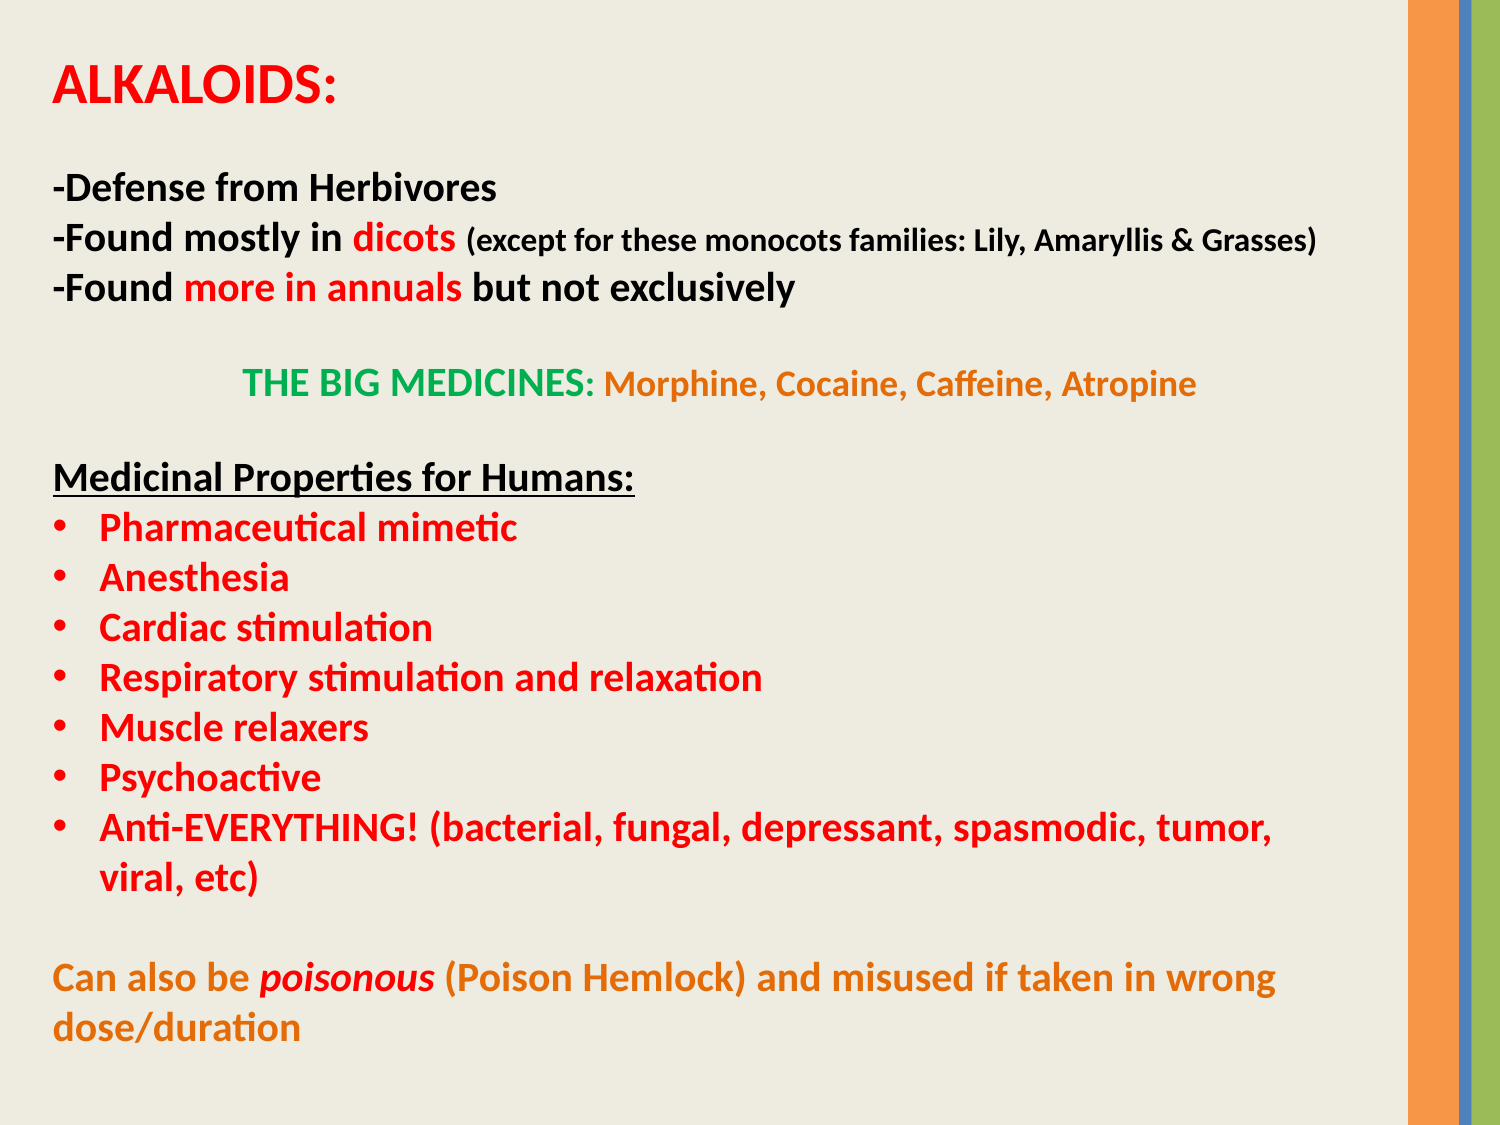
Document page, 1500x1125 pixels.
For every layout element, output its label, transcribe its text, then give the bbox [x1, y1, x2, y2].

text_box ALKALOIDS: -Defense from Herbivores -Found mostly in dicots (except for these monocots families: Lily, Amaryllis & Grasses) -Found more in annuals but not exclusively THE BIG MEDICINES: Morphine, Cocaine, Caffeine, Atropine Medicinal Properties for Humans: Pharmaceutical mimetic Anesthesia Cardiac stimulation Respiratory stimulation and relaxation Muscle relaxers Psychoactive Anti-EVERYTHING! (bacterial, fungal, depressant, spasmodic, tumor, viral, etc) Can also be poisonous (Poison Hemlock) and misused if taken in wrong dose/duration [37, 37, 1363, 1125]
